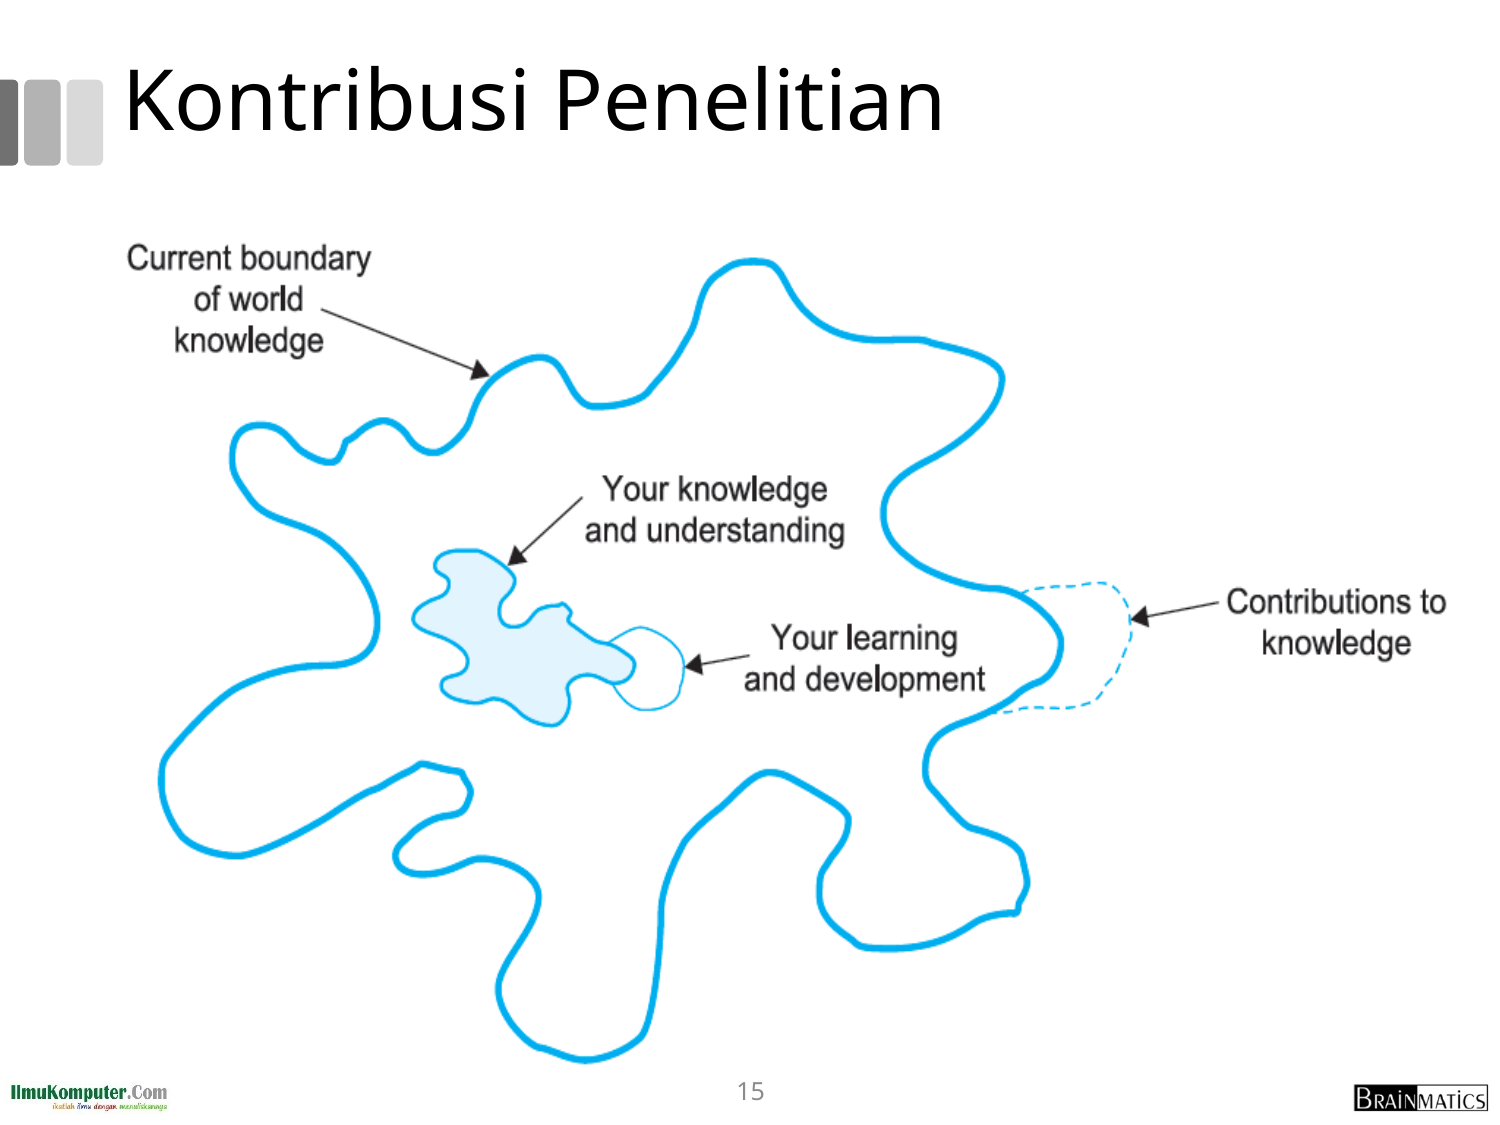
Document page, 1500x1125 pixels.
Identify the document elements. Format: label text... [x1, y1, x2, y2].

picture [1351, 1081, 1491, 1115]
picture [74, 212, 1469, 1075]
slide_number 15 [582, 1075, 920, 1123]
title Kontribusi Penelitian [107, 50, 1500, 157]
picture [4, 1081, 173, 1115]
